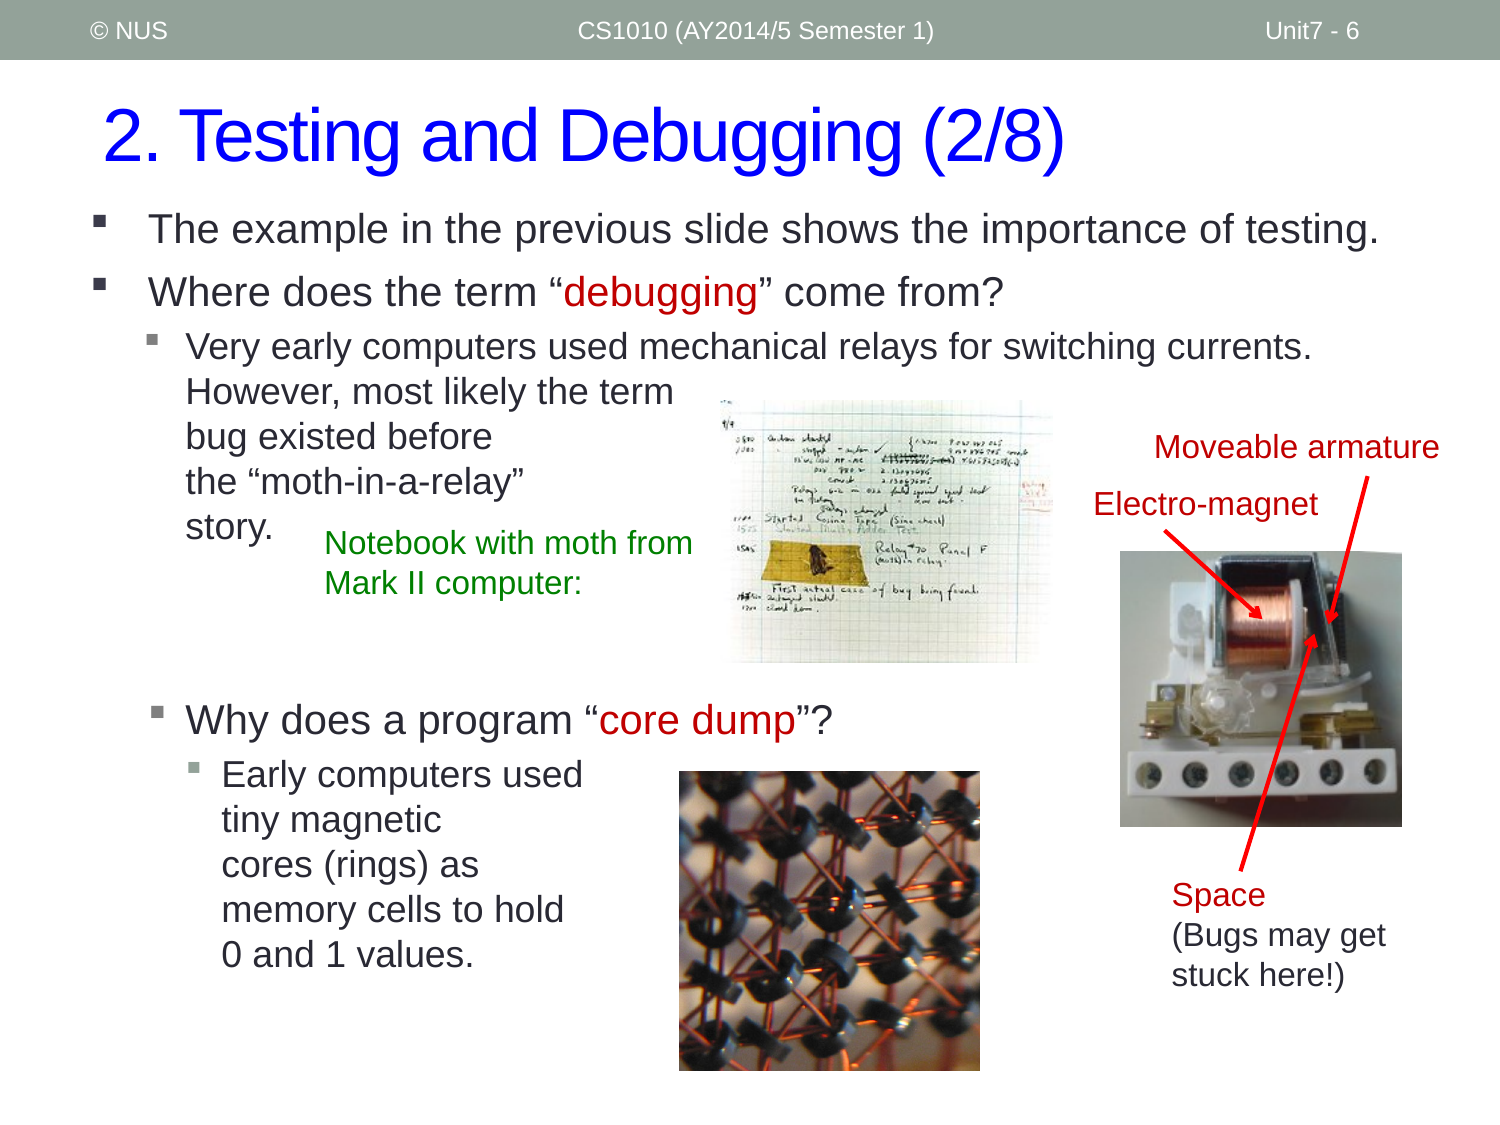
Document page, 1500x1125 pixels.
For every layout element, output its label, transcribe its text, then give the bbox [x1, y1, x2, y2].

title 2. Testing and Debugging (2/8) [87, 62, 1463, 200]
picture [679, 771, 980, 1071]
footer CS1010 (AY2014/5 Semester 1) [562, 3, 1238, 57]
slide_number © NUS [75, 3, 550, 57]
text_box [1076, 417, 1458, 1003]
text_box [306, 400, 1054, 664]
list The example in the previous slide shows the importance of testing. Where does the term “debugging” come from? Very early computers used mechanical relays for switching currents. However, most likely the term bug existed before the “moth-in-a-relay” story. Why does a program “core dump”? Early computers used tiny magnetic cores (rings) as memory cells to hold 0 and 1 values. [75, 194, 1425, 1071]
slide_number Unit7 - 6 [1250, 3, 1425, 57]
